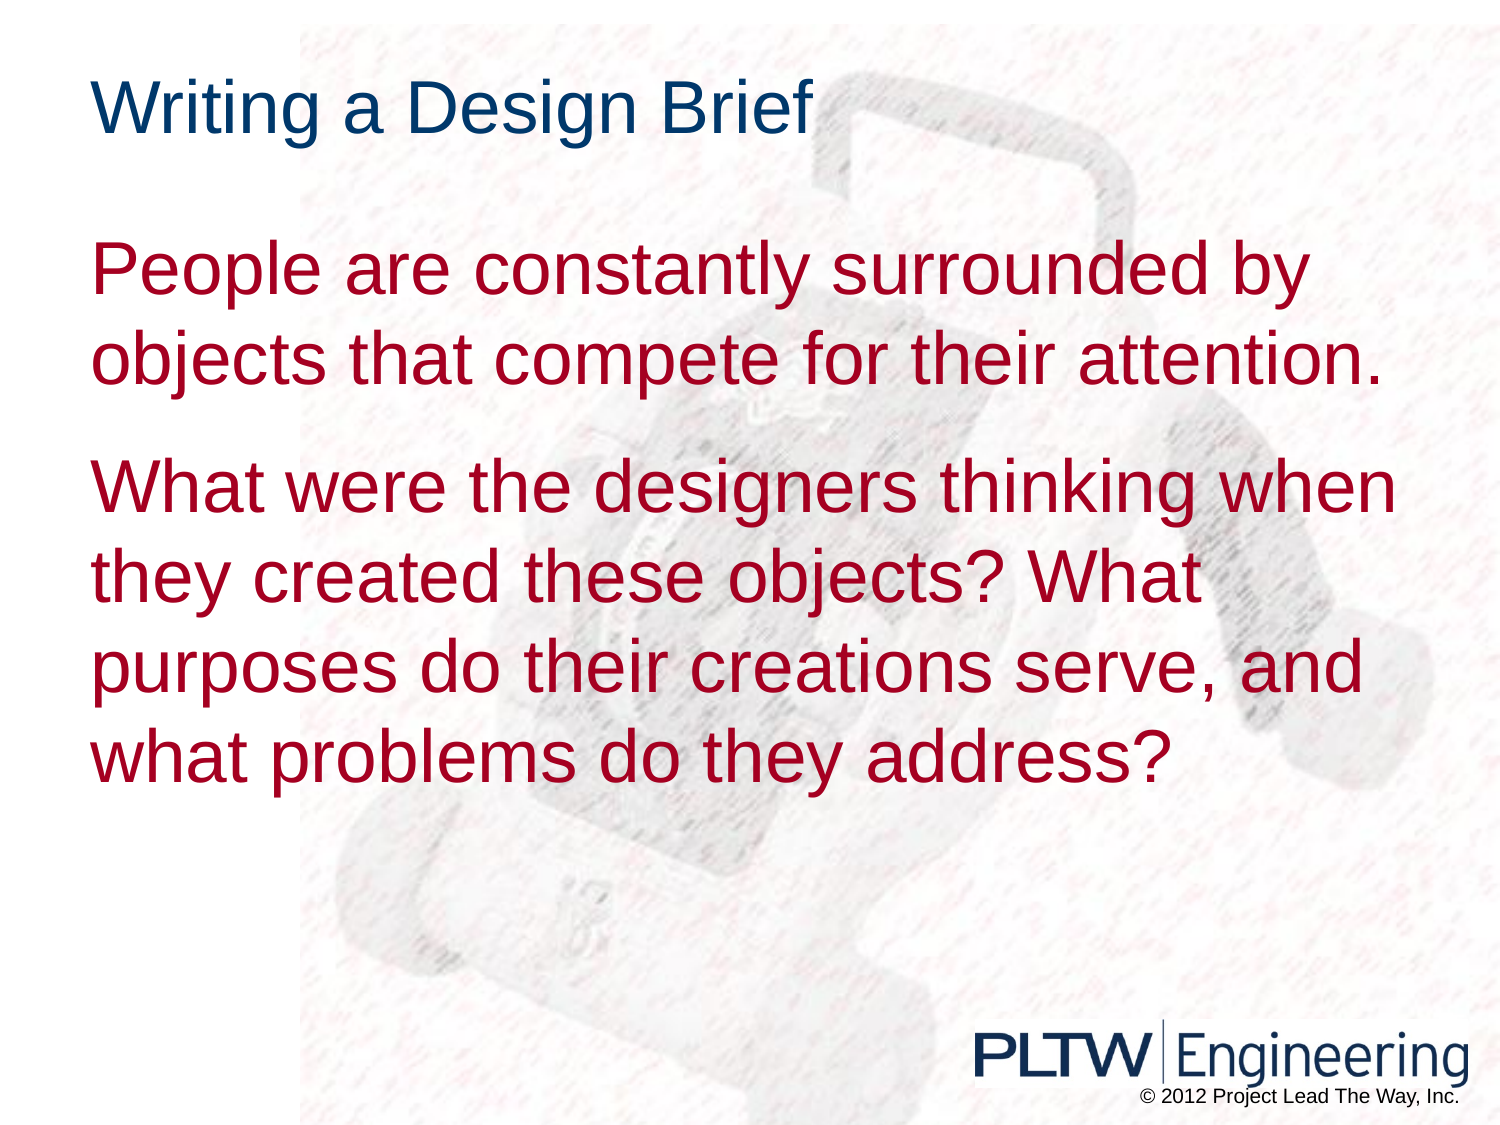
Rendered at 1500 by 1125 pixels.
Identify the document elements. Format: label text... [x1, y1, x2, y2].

list People are constantly surrounded by objects that compete for their attention. What were the designers thinking when they created these objects? What purposes do their creations serve, and what problems do they address? [74, 212, 294, 1006]
picture [299, 24, 1500, 1125]
title Writing a Design Brief [74, 44, 294, 163]
